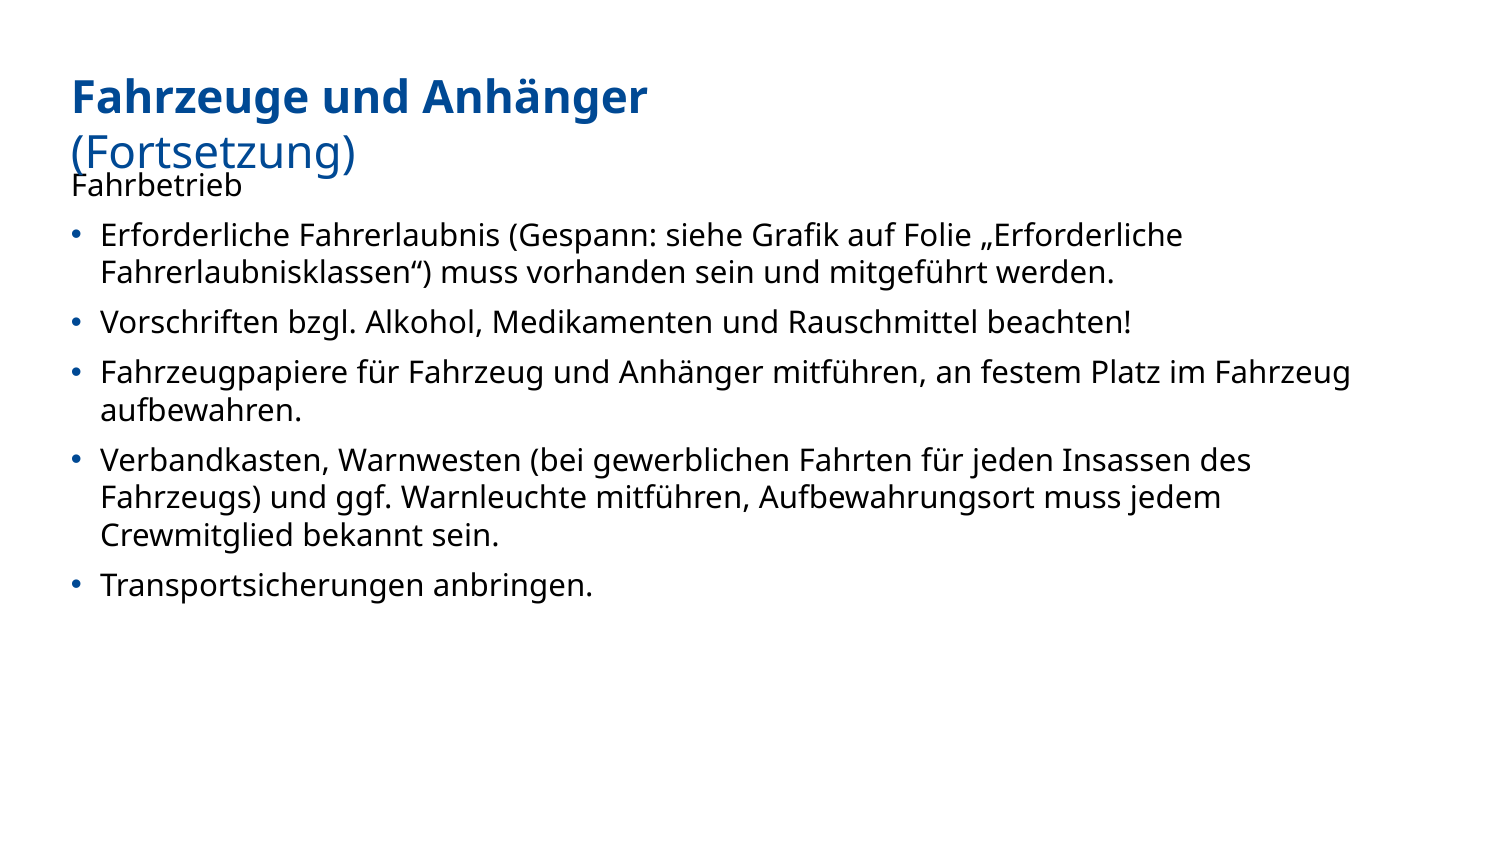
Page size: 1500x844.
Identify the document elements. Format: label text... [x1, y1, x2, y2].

text_box Fahrzeuge und Anhänger (Fortsetzung) [70, 67, 957, 178]
text_box Fahrbetrieb Erforderliche Fahrerlaubnis (Gespann: siehe Grafik auf Folie „Erforderliche Fahrerlaubnisklassen“) muss vorhanden sein und mitgeführt werden. Vorschriften bzgl. Alkohol, Medikamenten und Rauschmittel beachten! Fahrzeugpapiere für Fahrzeug und Anhänger mitführen, an festem Platz im Fahrzeug aufbewahren. Verbandkasten, Warnwesten (bei gewerblichen Fahrten für jeden Insassen des Fahrzeugs) und ggf. Warnleuchte mitführen, Aufbewahrungsort muss jedem Crewmitglied bekannt sein. Transportsicherungen anbringen. [70, 150, 1371, 670]
